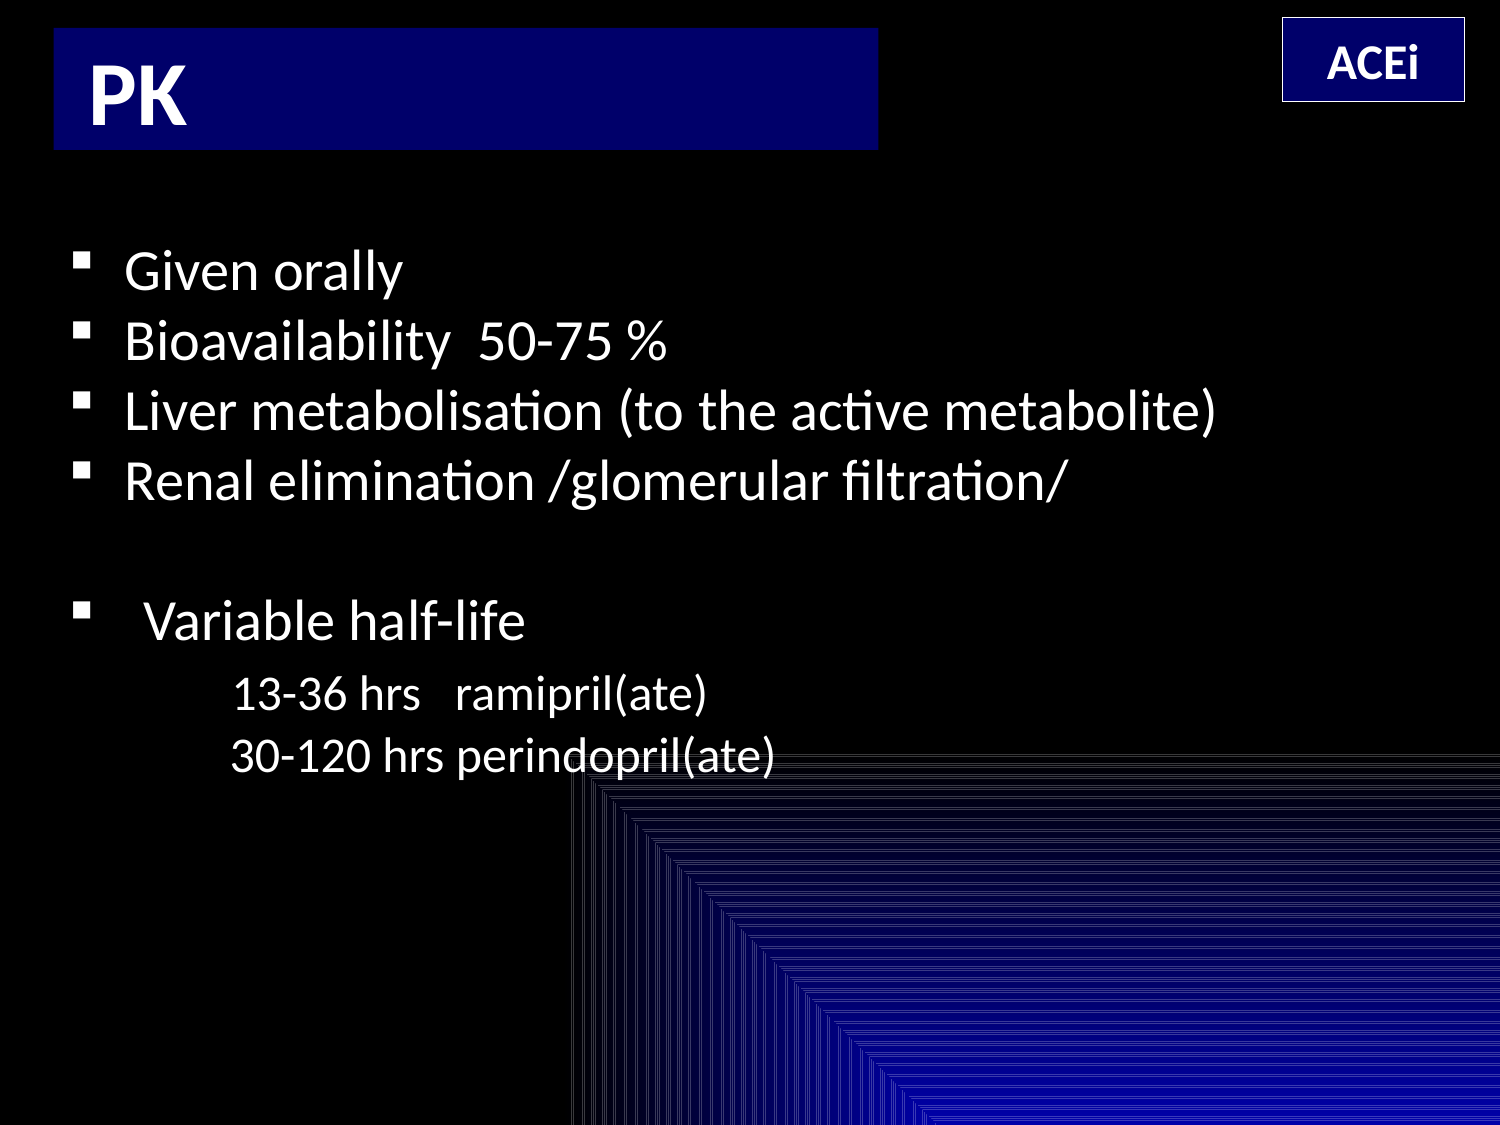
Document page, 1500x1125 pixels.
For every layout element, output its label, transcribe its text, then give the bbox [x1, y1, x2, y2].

text_box Given orally Bioavailability 50-75 % Liver metabolisation (to the active metabolite) Renal elimination /glomerular filtration/ Variable half-life 13-36 hrs ramipril(ate) 30-120 hrs perindopril(ate) [53, 224, 1480, 790]
text_box PK [53, 27, 879, 150]
text_box ACEi [1282, 17, 1465, 102]
